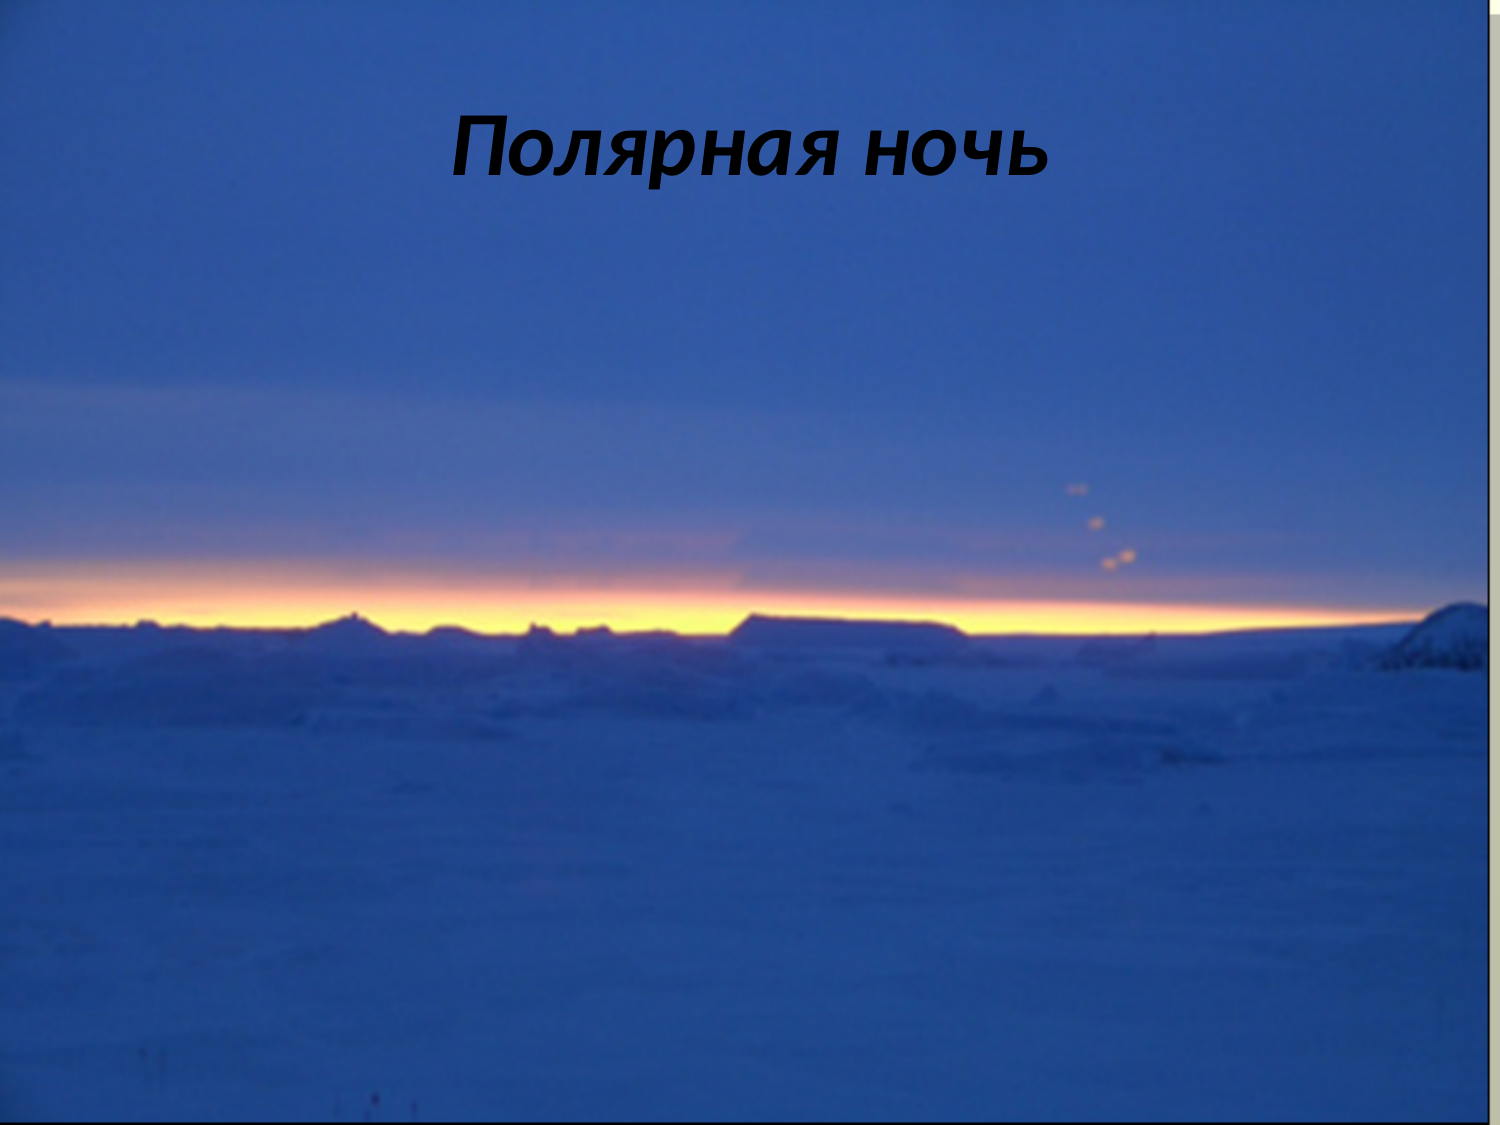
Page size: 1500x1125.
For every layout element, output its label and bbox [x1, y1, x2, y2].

list [0, 0, 1500, 1125]
